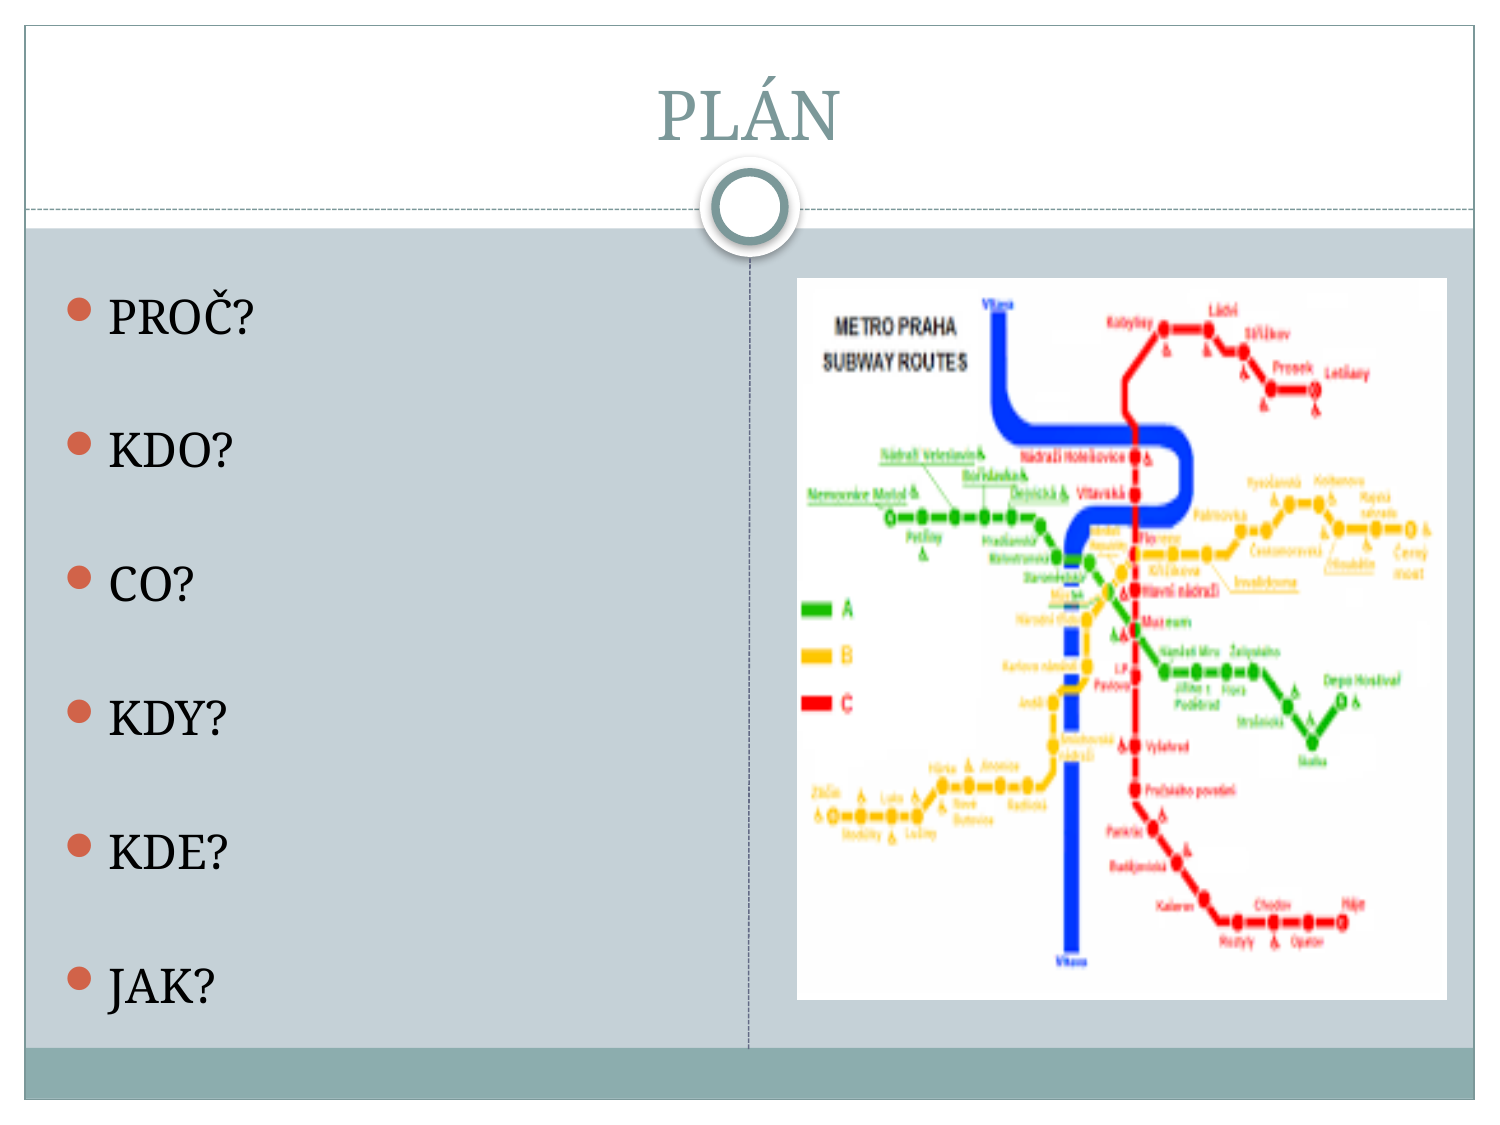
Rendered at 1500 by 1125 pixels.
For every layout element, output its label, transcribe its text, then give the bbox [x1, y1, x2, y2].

title PLÁN [49, 37, 1450, 162]
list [796, 278, 1448, 1000]
list PROČ? KDO? CO? KDY? KDE? JAK? [49, 278, 712, 1024]
